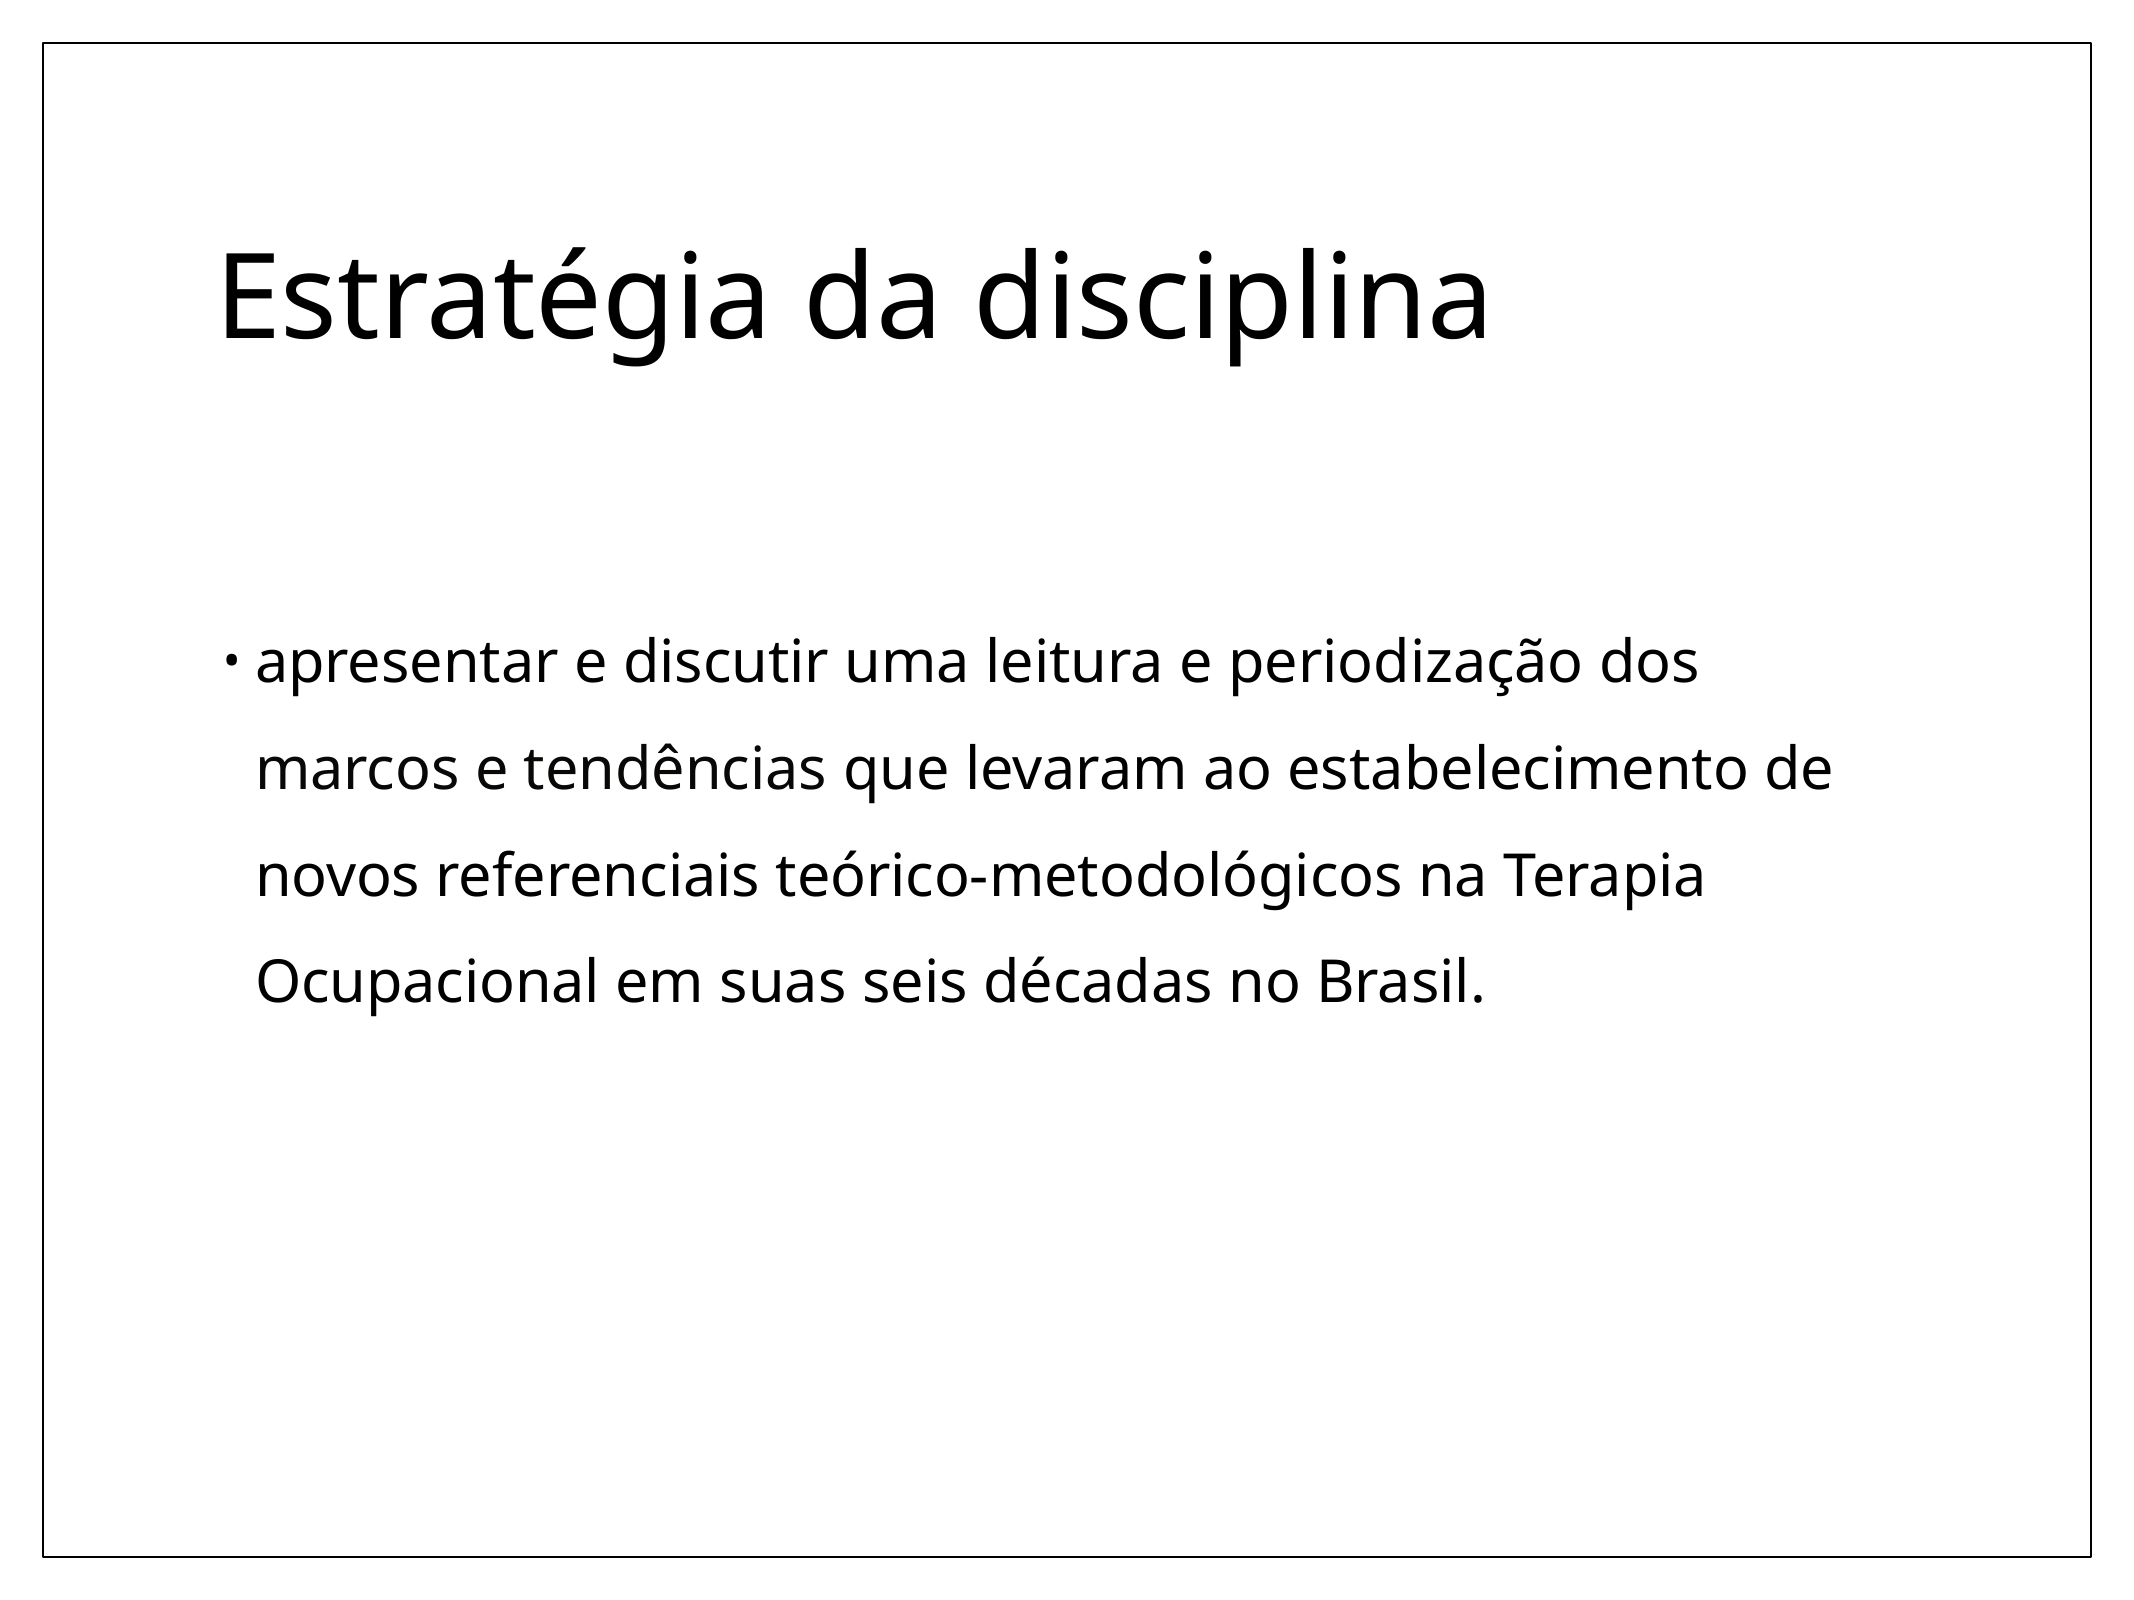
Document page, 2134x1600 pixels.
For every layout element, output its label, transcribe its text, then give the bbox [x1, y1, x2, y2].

list apresentar e discutir uma leitura e periodização dos marcos e tendências que levaram ao estabelecimento de novos referenciais teórico-metodológicos na Terapia Ocupacional em suas seis décadas no Brasil. [200, 480, 1928, 1423]
title Estratégia da disciplina [200, 142, 1928, 459]
